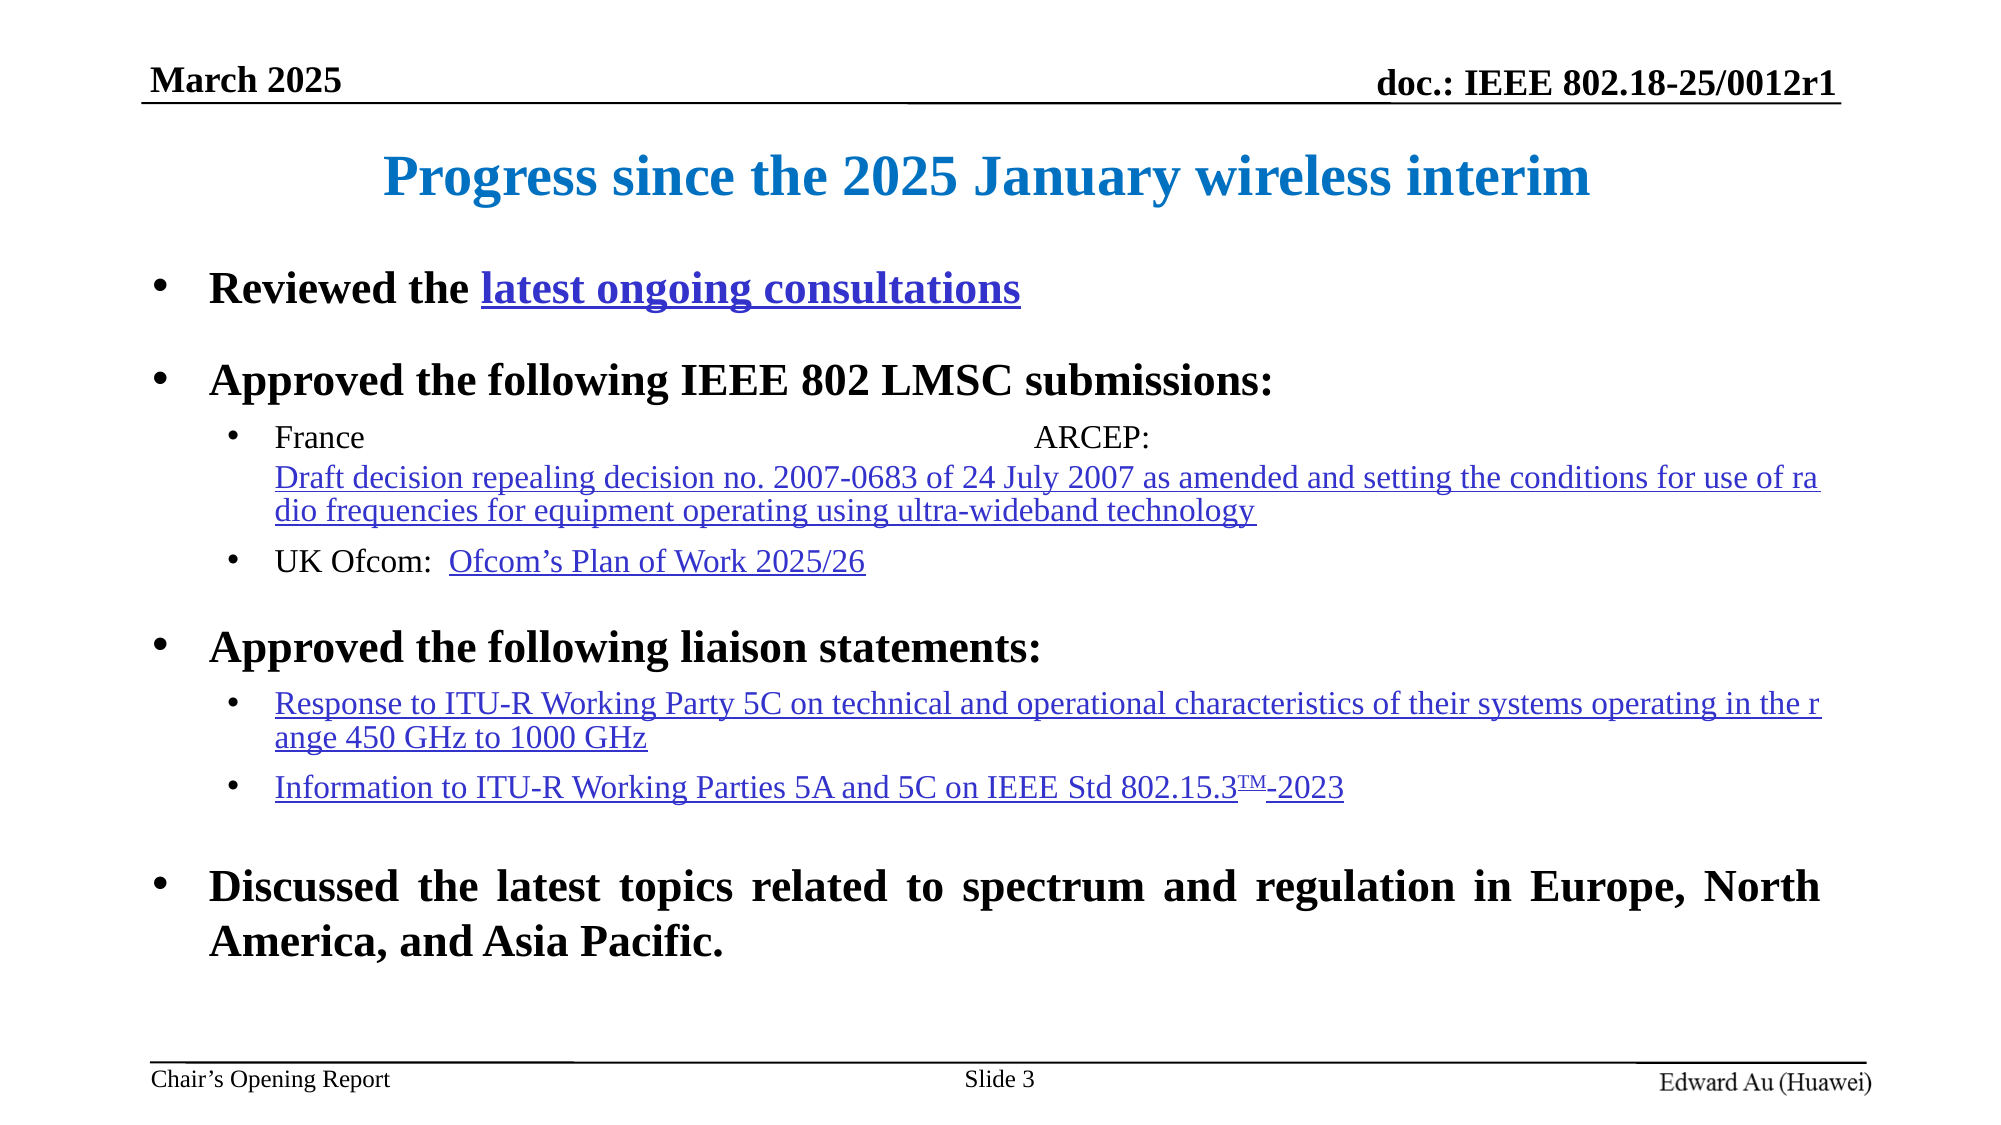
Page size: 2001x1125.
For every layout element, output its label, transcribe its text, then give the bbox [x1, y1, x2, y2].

title Progress since the 2025 January wireless interim [137, 99, 1838, 246]
list Reviewed the latest ongoing consultations Approved the following IEEE 802 LMSC submissions: France ARCEP: Draft decision repealing decision no. 2007-0683 of 24 July 2007 as amended and setting the conditions for use of radio frequencies for equipment operating using ultra-wideband technology UK Ofcom: Ofcom’s Plan of Work 2025/26 Approved the following liaison statements: Response to ITU-R Working Party 5C on technical and operational characteristics of their systems operating in the range 450 GHz to 1000 GHz Information to ITU-R Working Parties 5A and 5C on IEEE Std 802.15.3TM-2023 Discussed the latest topics related to spectrum and regulation in Europe, North America, and Asia Pacific. [137, 249, 1838, 1001]
picture [1174, 1058, 1887, 1113]
slide_number Slide 3 [933, 1061, 1067, 1123]
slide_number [149, 54, 651, 99]
